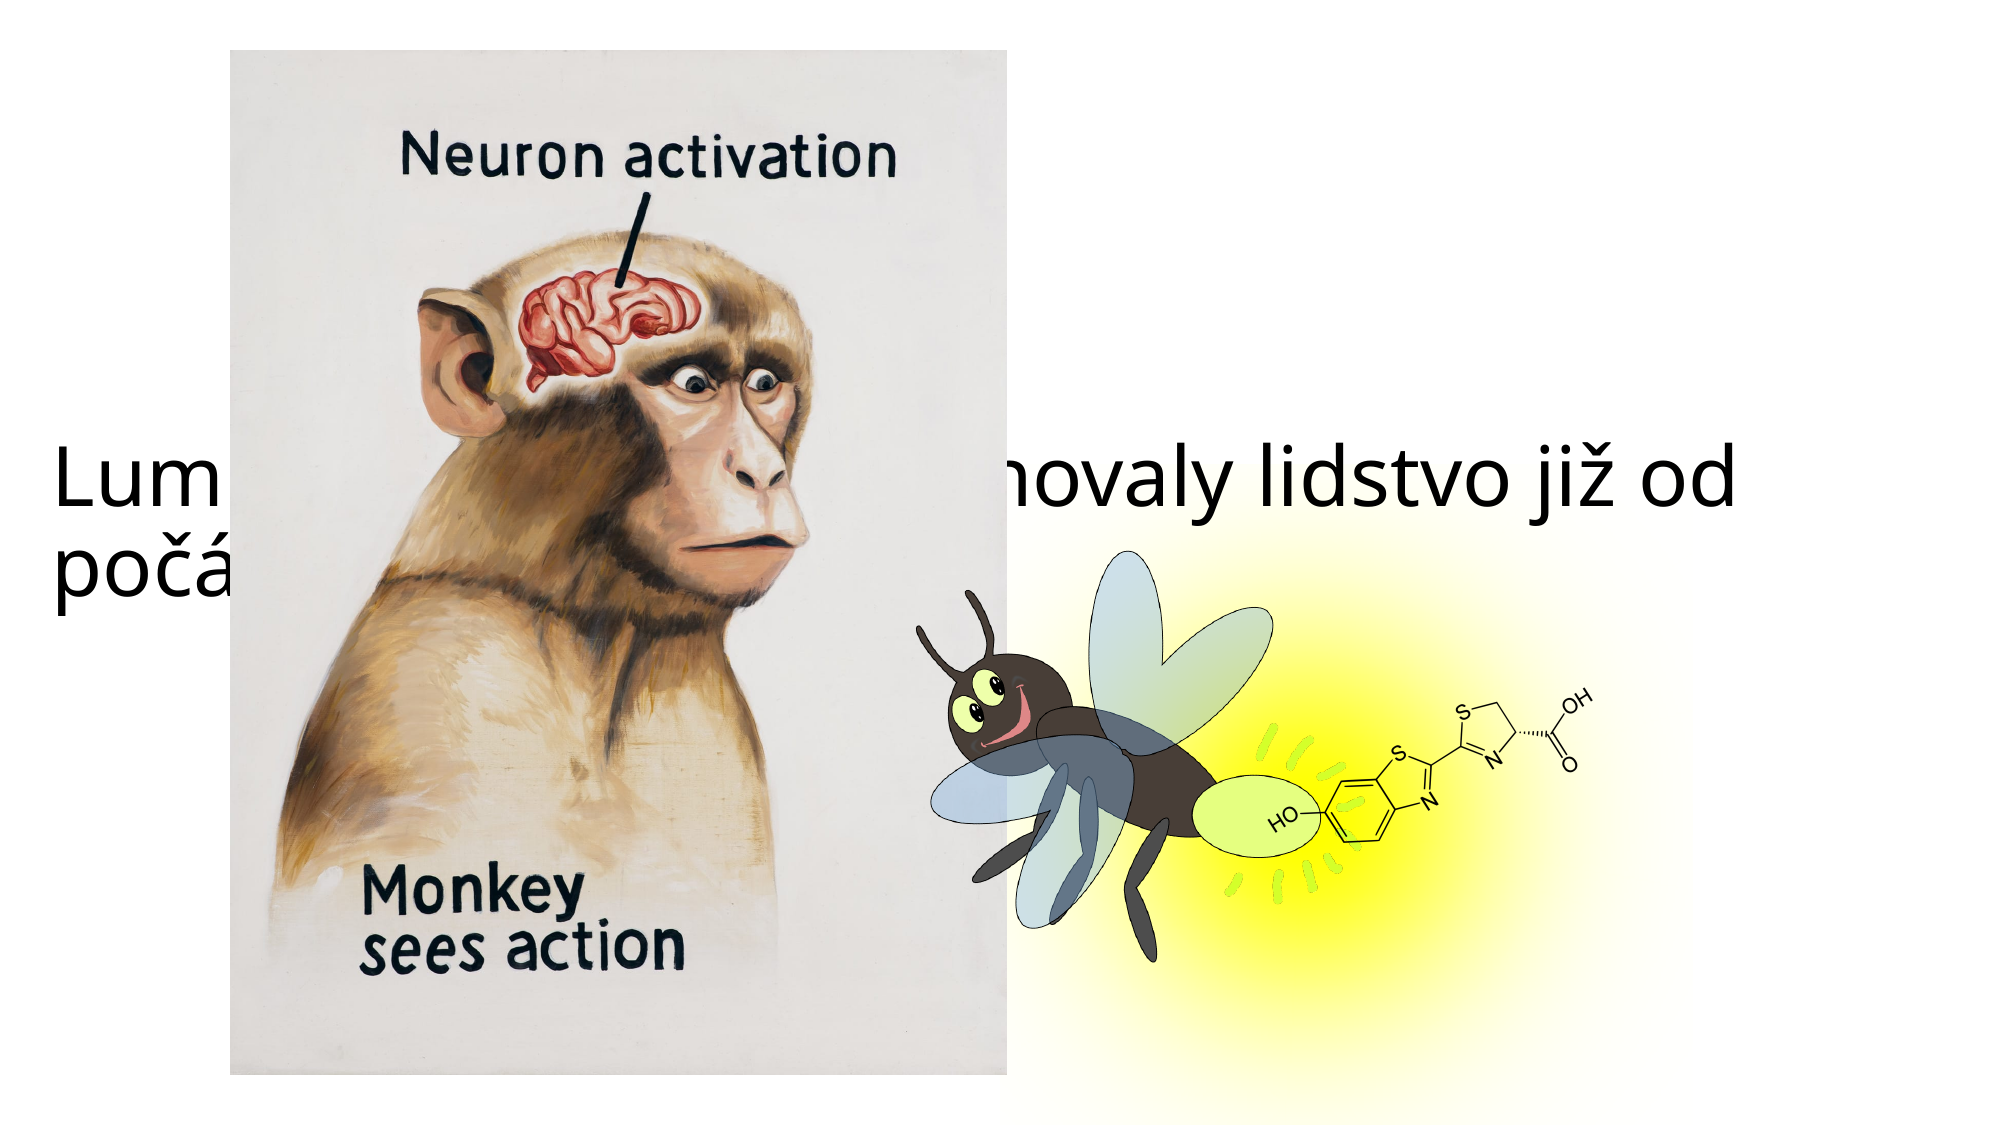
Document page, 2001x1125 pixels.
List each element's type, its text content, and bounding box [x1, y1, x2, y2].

title Luminiscenční jevy fascinovaly lidstvo již od počátku časů. [1007, 379, 2000, 669]
picture [230, 50, 1693, 1125]
title Luminiscenční jevy fascinovaly lidstvo již od počátku časů. [36, 379, 230, 669]
